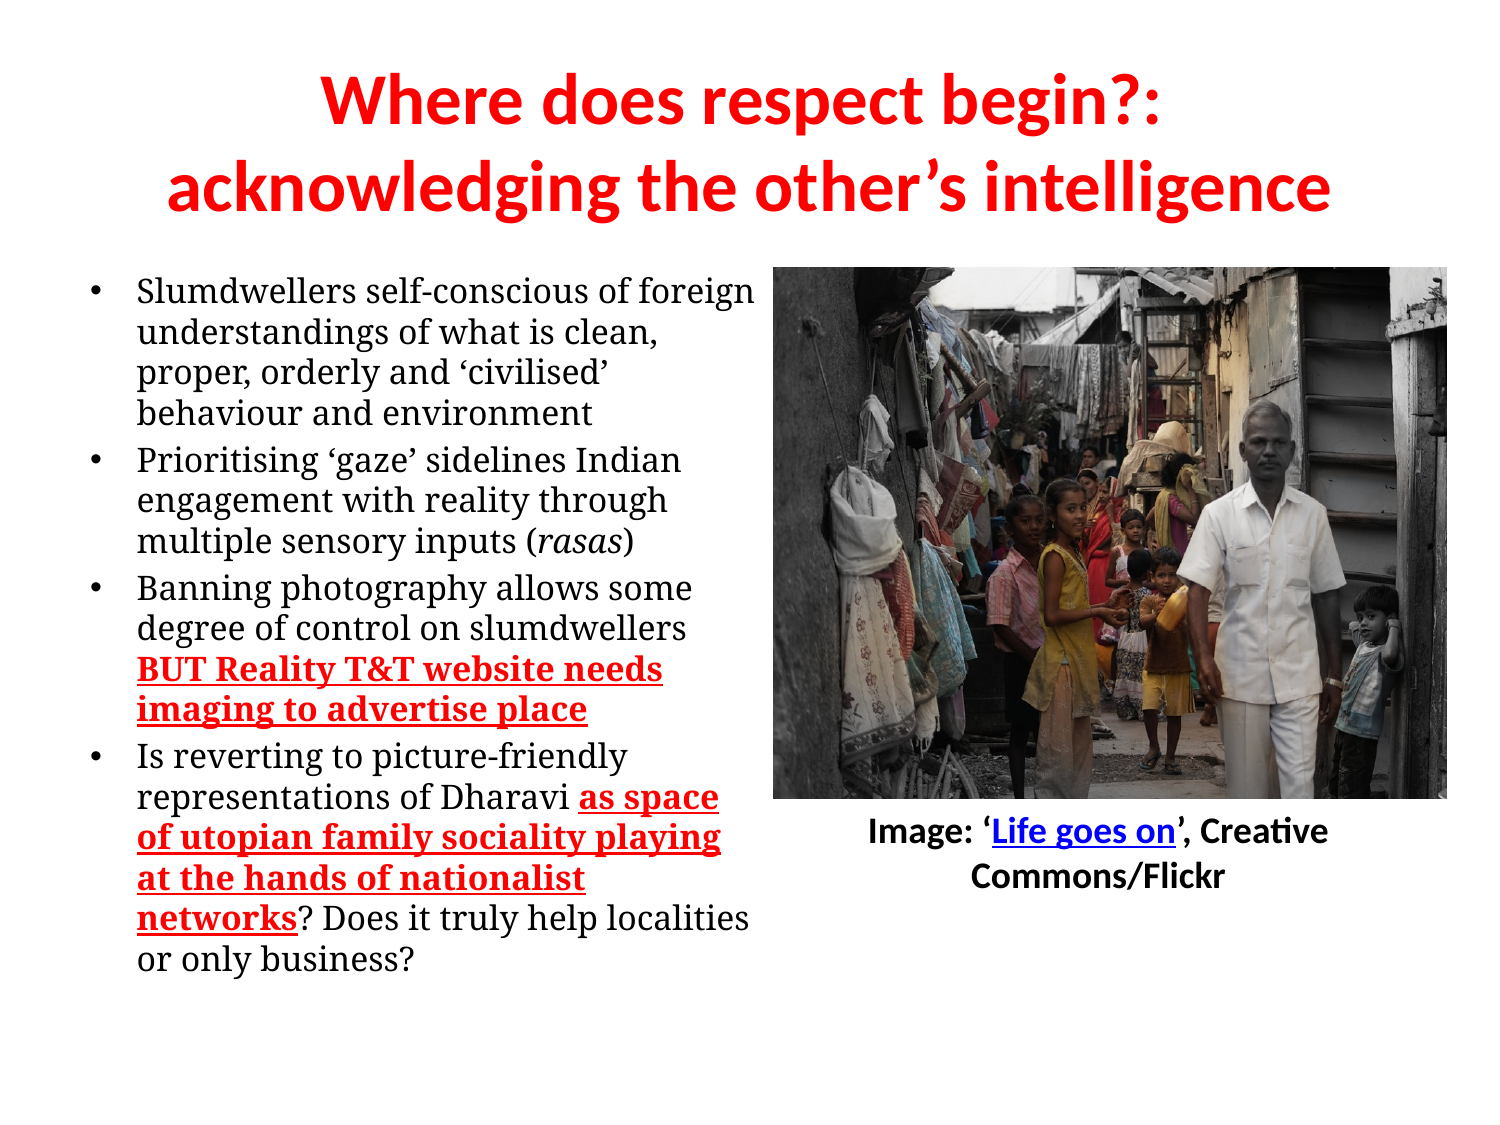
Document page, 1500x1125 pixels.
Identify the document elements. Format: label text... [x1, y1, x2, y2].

title Where does respect begin?: acknowledging the other’s intelligence [75, 45, 1425, 233]
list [773, 266, 1448, 799]
text_box Image: ‘Life goes on’, Creative Commons/Flickr [750, 798, 1447, 904]
list Slumdwellers self-conscious of foreign understandings of what is clean, proper, orderly and ‘civilised’ behaviour and environment Prioritising ‘gaze’ sidelines Indian engagement with reality through multiple sensory inputs (rasas) Banning photography allows some degree of control on slumdwellers BUT Reality T&T website needs imaging to advertise place Is reverting to picture-friendly representations of Dharavi as space of utopian family sociality playing at the hands of nationalist networks? Does it truly help localities or only business? [75, 262, 774, 1005]
